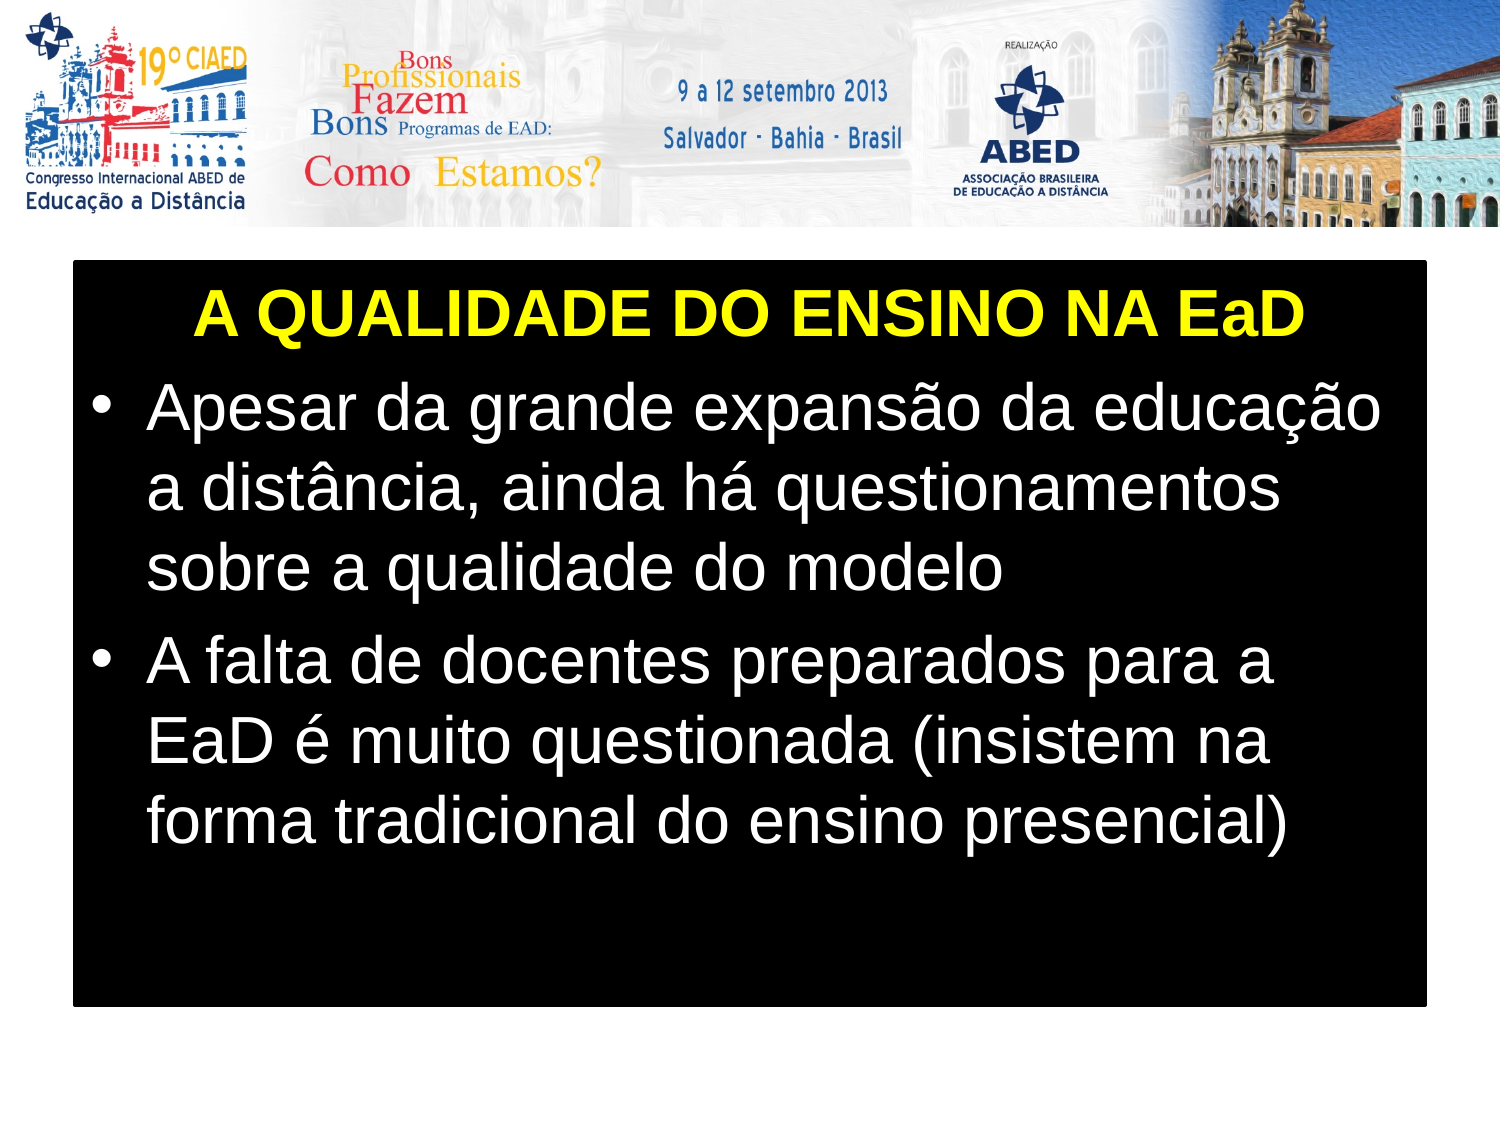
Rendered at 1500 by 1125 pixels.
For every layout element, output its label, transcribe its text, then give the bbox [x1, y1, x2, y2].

list A QUALIDADE DO ENSINO NA EaD Apesar da grande expansão da educação a distância, ainda há questionamentos sobre a qualidade do modelo A falta de docentes preparados para a EaD é muito questionada (insistem na forma tradicional do ensino presencial) [73, 260, 1427, 1007]
picture [0, 0, 1500, 228]
